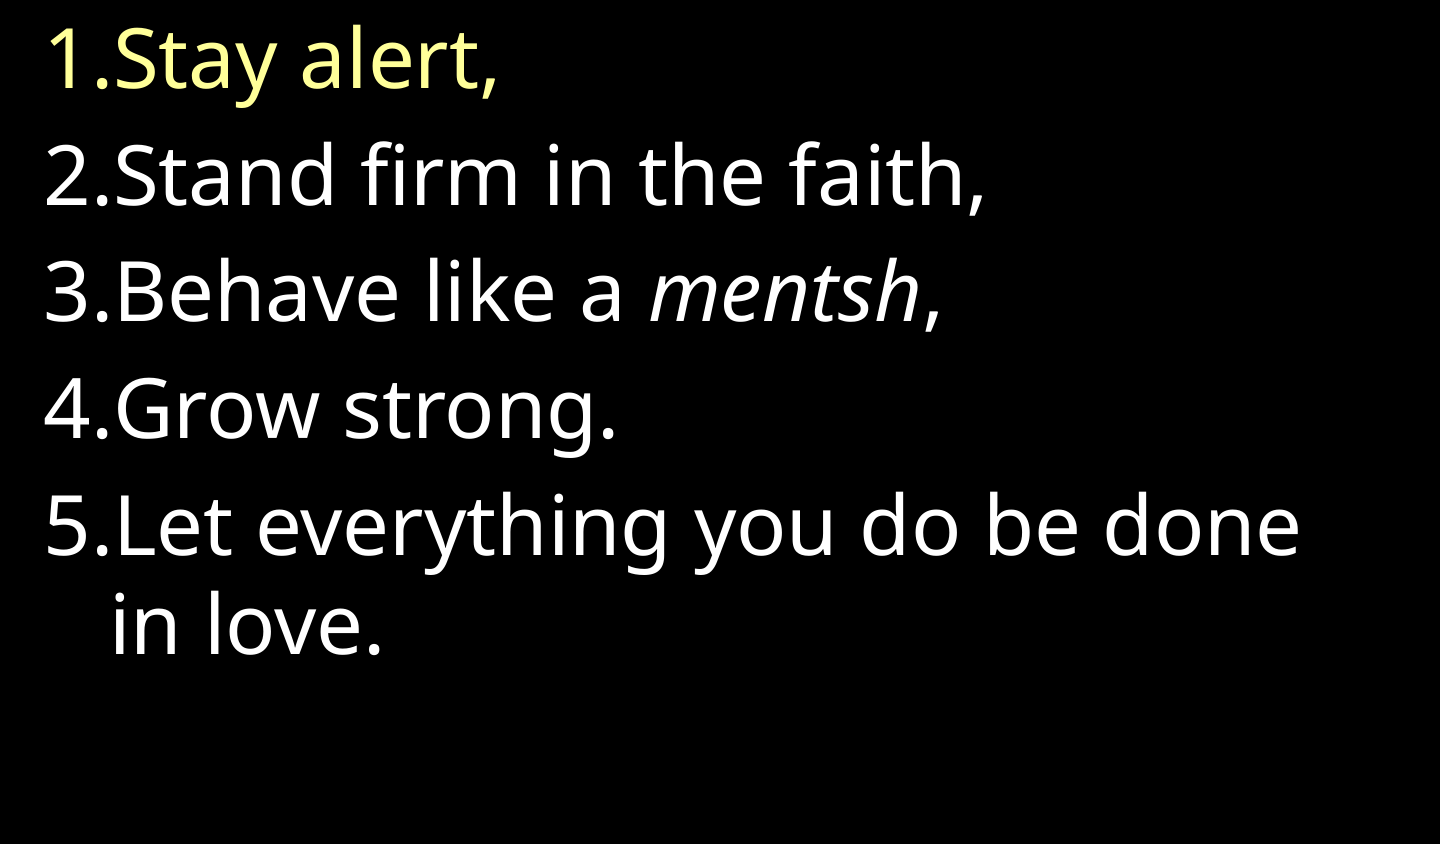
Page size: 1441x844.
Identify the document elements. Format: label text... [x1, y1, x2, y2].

subtitle Stay alert, Stand firm in the faith, Behave like a mentsh, Grow strong. Let everything you do be done in love. [32, 0, 1408, 844]
